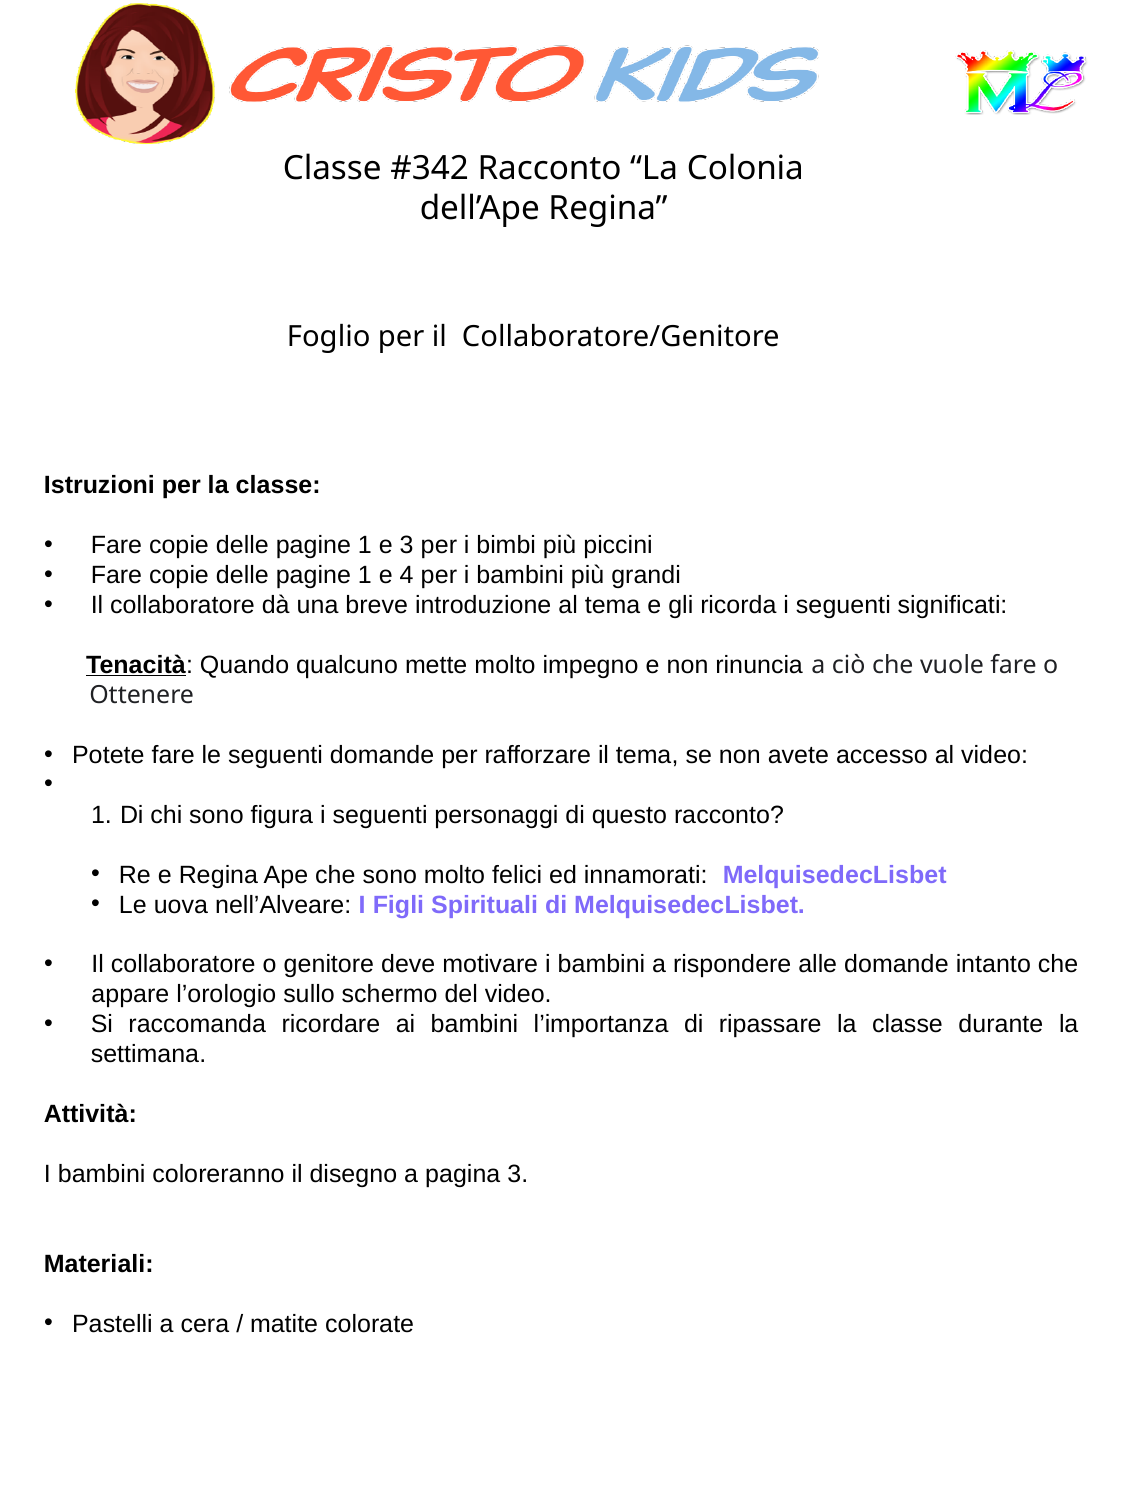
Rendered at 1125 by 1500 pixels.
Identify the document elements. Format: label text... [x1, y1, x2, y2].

text_box Istruzioni per la classe: Fare copie delle pagine 1 e 3 per i bimbi più piccini Fare copie delle pagine 1 e 4 per i bambini più grandi Il collaboratore dà una breve introduzione al tema e gli ricorda i seguenti significati: Tenacità: Quando qualcuno mette molto impegno e non rinuncia a ciò che vuole fare o Ottenere Potete fare le seguenti domande per rafforzare il tema, se non avete accesso al video: Di chi sono figura i seguenti personaggi di questo racconto? Re e Regina Ape che sono molto felici ed innamorati: MelquisedecLisbet Le uova nell’Alveare: I Figli Spirituali di MelquisedecLisbet. Il collaboratore o genitore deve motivare i bambini a rispondere alle domande intanto che appare l’orologio sullo schermo del video. Si raccomanda ricordare ai bambini l’importanza di ripassare la classe durante la settimana. Attività: I bambini coloreranno il disegno a pagina 3. Materiali: Pastelli a cera / matite colorate [29, 461, 1096, 1375]
text_box Foglio per il Collaboratore/Genitore [211, 310, 857, 360]
text_box Classe #342 Racconto “La Colonia dell’Ape Regina” [236, 138, 852, 234]
picture [41, 0, 836, 149]
picture [951, 48, 1090, 116]
